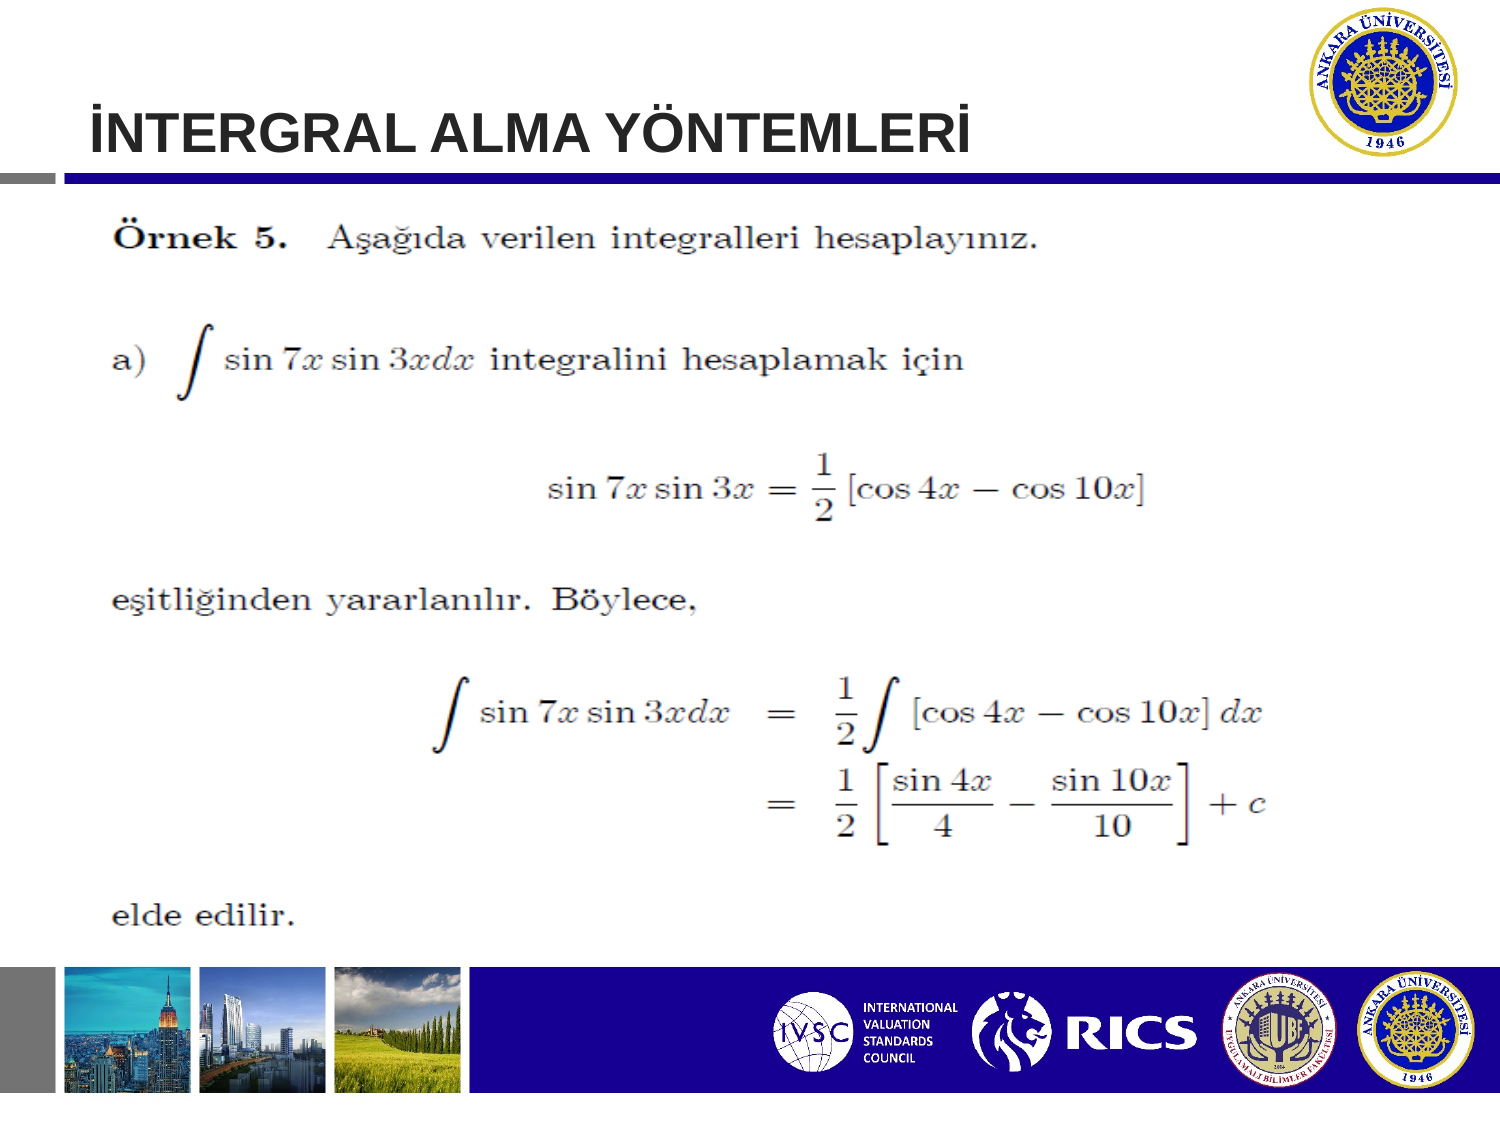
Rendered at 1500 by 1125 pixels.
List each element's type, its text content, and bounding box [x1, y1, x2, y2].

title İNTERGRAL ALMA YÖNTEMLERİ [88, 94, 1053, 207]
picture [0, 0, 1500, 1125]
